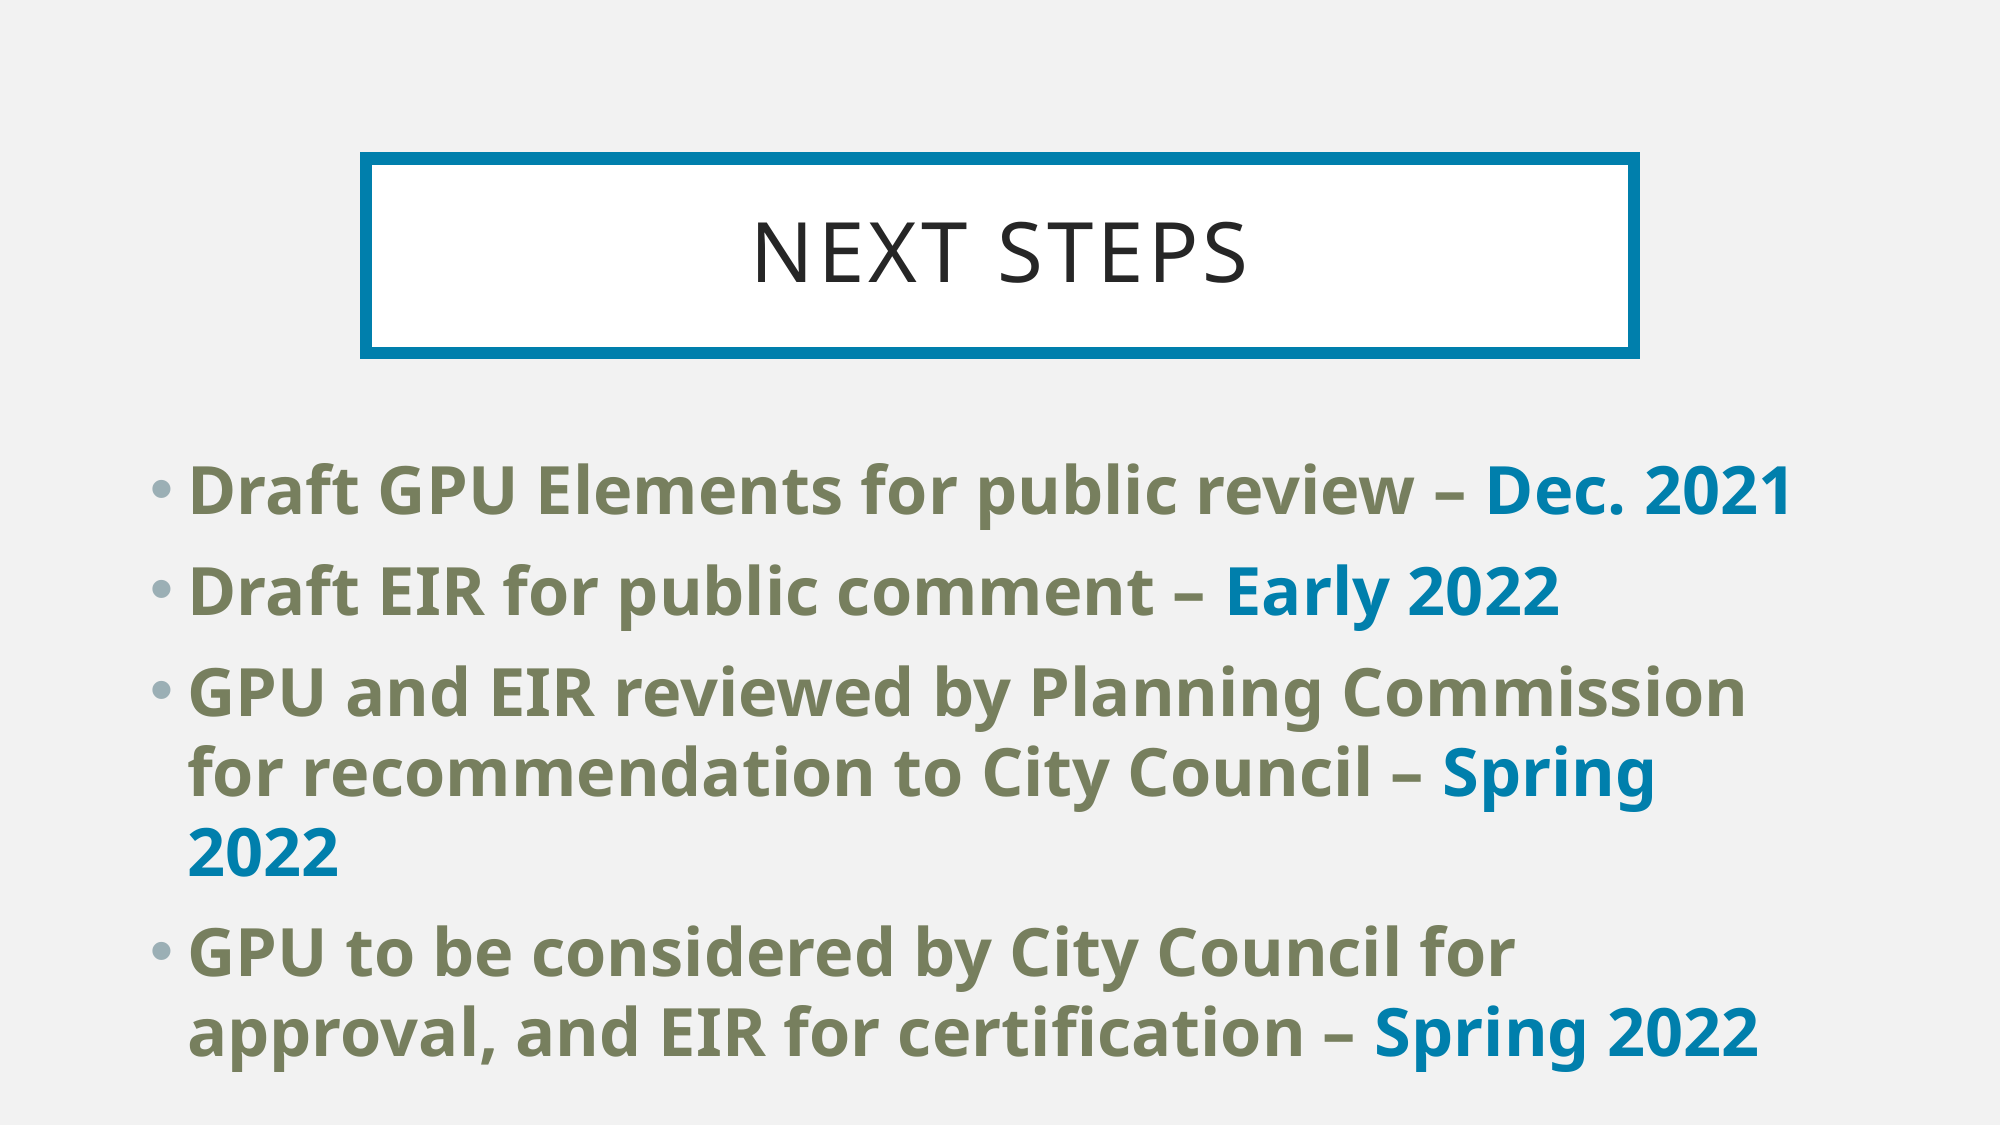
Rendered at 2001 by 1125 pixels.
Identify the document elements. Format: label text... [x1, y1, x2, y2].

list Draft GPU Elements for public review – Dec. 2021 Draft EIR for public comment – Early 2022 GPU and EIR reviewed by Planning Commission for recommendation to City Council – Spring 2022 GPU to be considered by City Council for approval, and EIR for certification – Spring 2022 [134, 440, 1823, 950]
title Next steps [363, 156, 1637, 356]
